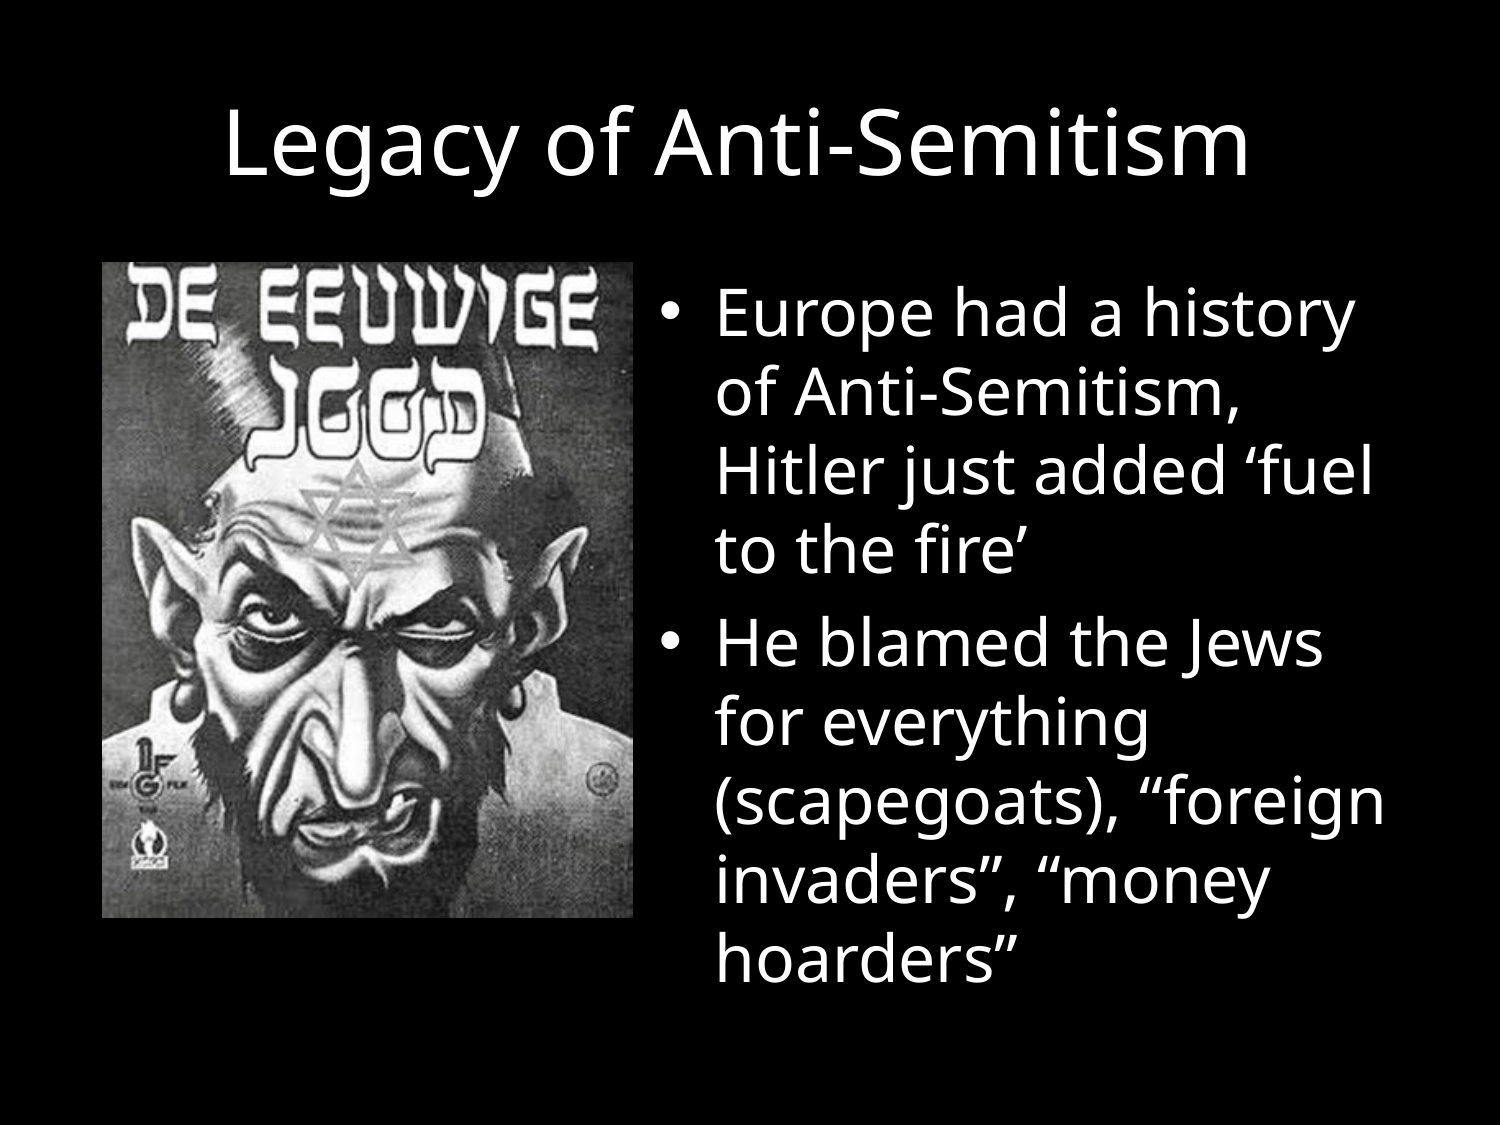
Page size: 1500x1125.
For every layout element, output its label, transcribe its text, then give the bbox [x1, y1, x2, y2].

list Europe had a history of Anti-Semitism, Hitler just added ‘fuel to the fire’ He blamed the Jews for everything (scapegoats), “foreign invaders”, “money hoarders” [643, 262, 1425, 1005]
title Legacy of Anti-Semitism [75, 45, 1425, 233]
picture [101, 262, 633, 918]
